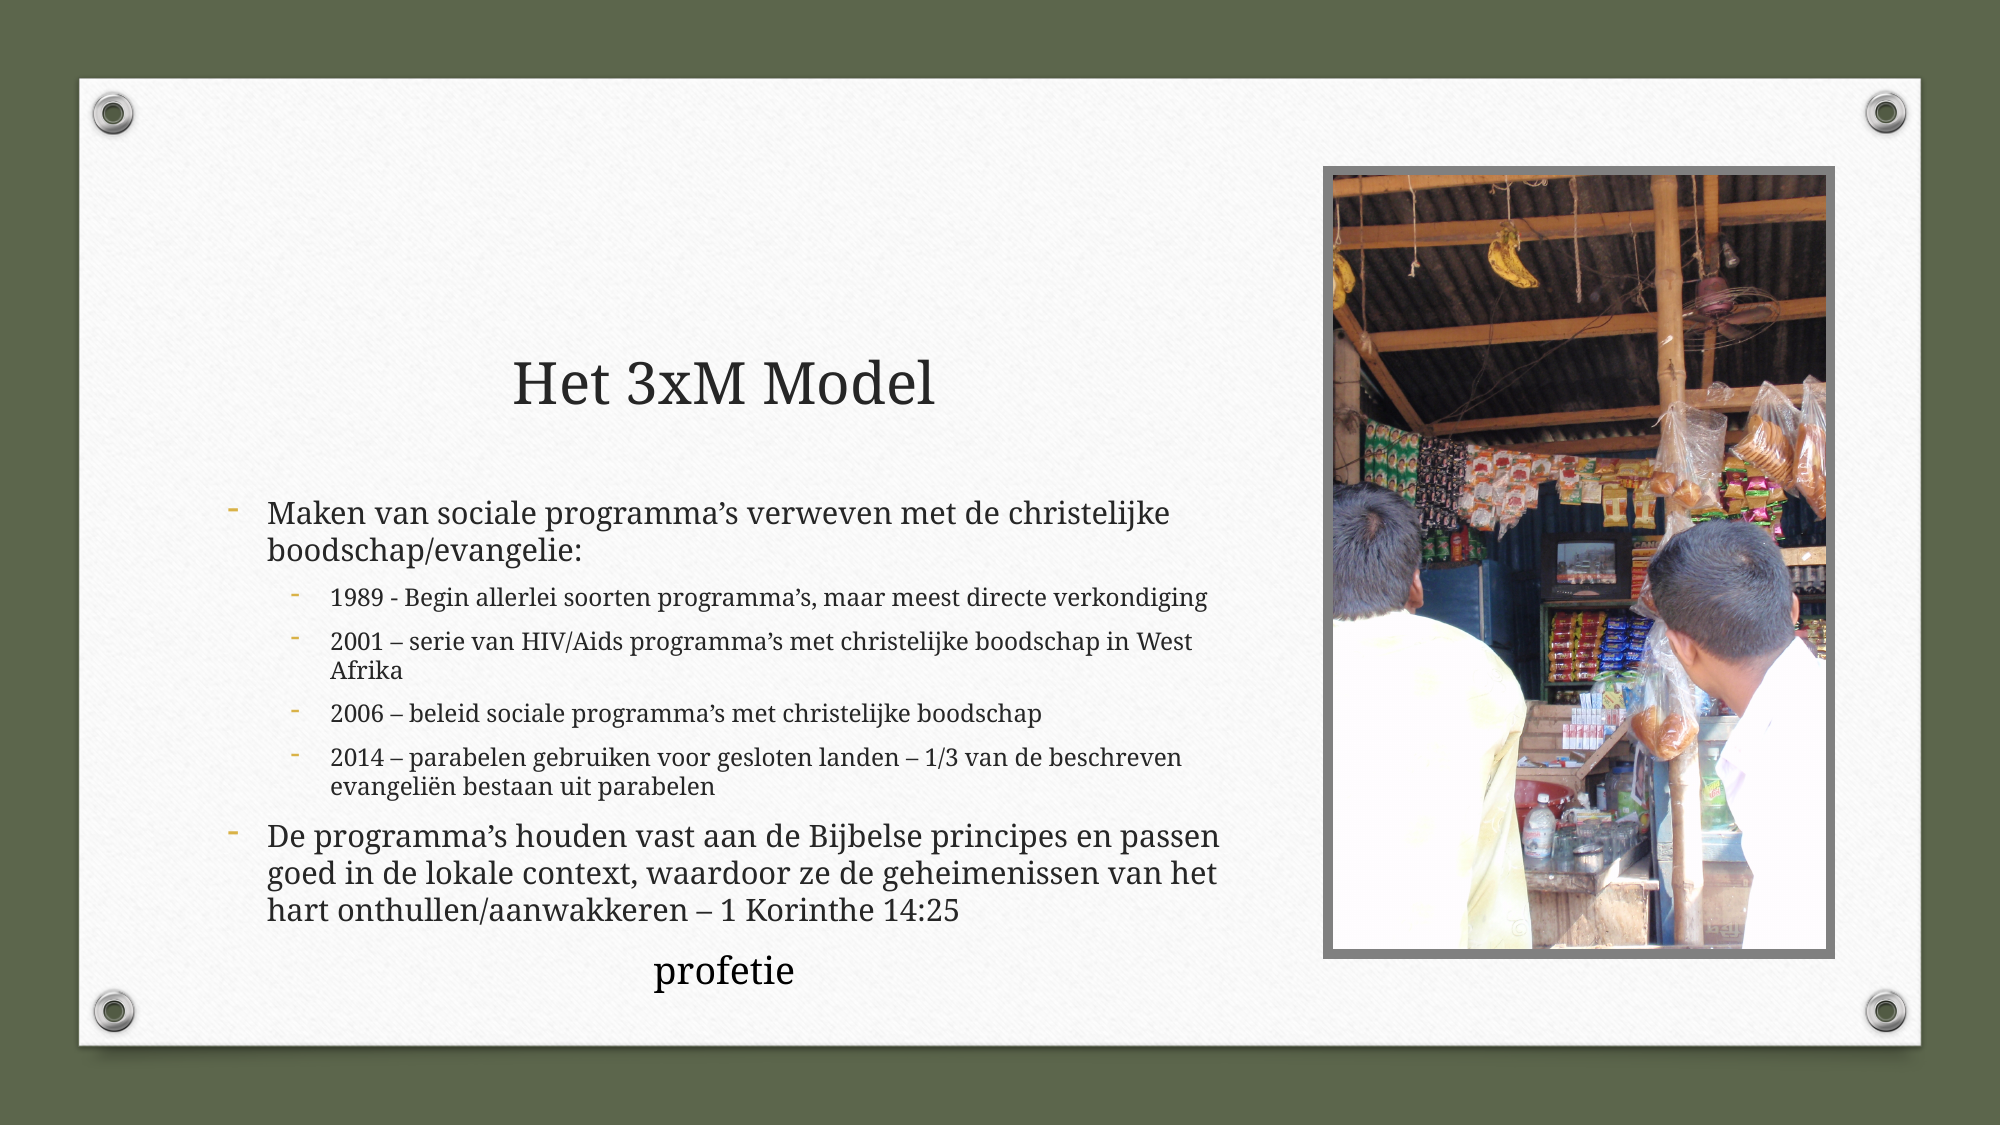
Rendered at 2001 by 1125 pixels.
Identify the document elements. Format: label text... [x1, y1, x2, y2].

text_box profetie [638, 940, 810, 1000]
list Maken van sociale programma’s verweven met de christelijke boodschap/evangelie: 1989 - Begin allerlei soorten programma’s, maar meest directe verkondiging 2001 – serie van HIV/Aids programma’s met christelijke boodschap in West Afrika 2006 – beleid sociale programma’s met christelijke boodschap 2014 – parabelen gebruiken voor gesloten landen – 1/3 van de beschreven evangeliën bestaan uit parabelen De programma’s houden vast aan de Bijbelse principes en passen goed in de lokale context, waardoor ze de geheimenissen van het hart onthullen/aanwakkeren – 1 Korinthe 14:25 [212, 485, 1237, 955]
title Het 3xM Model [212, 317, 1237, 425]
picture [0, 0, 2000, 1125]
